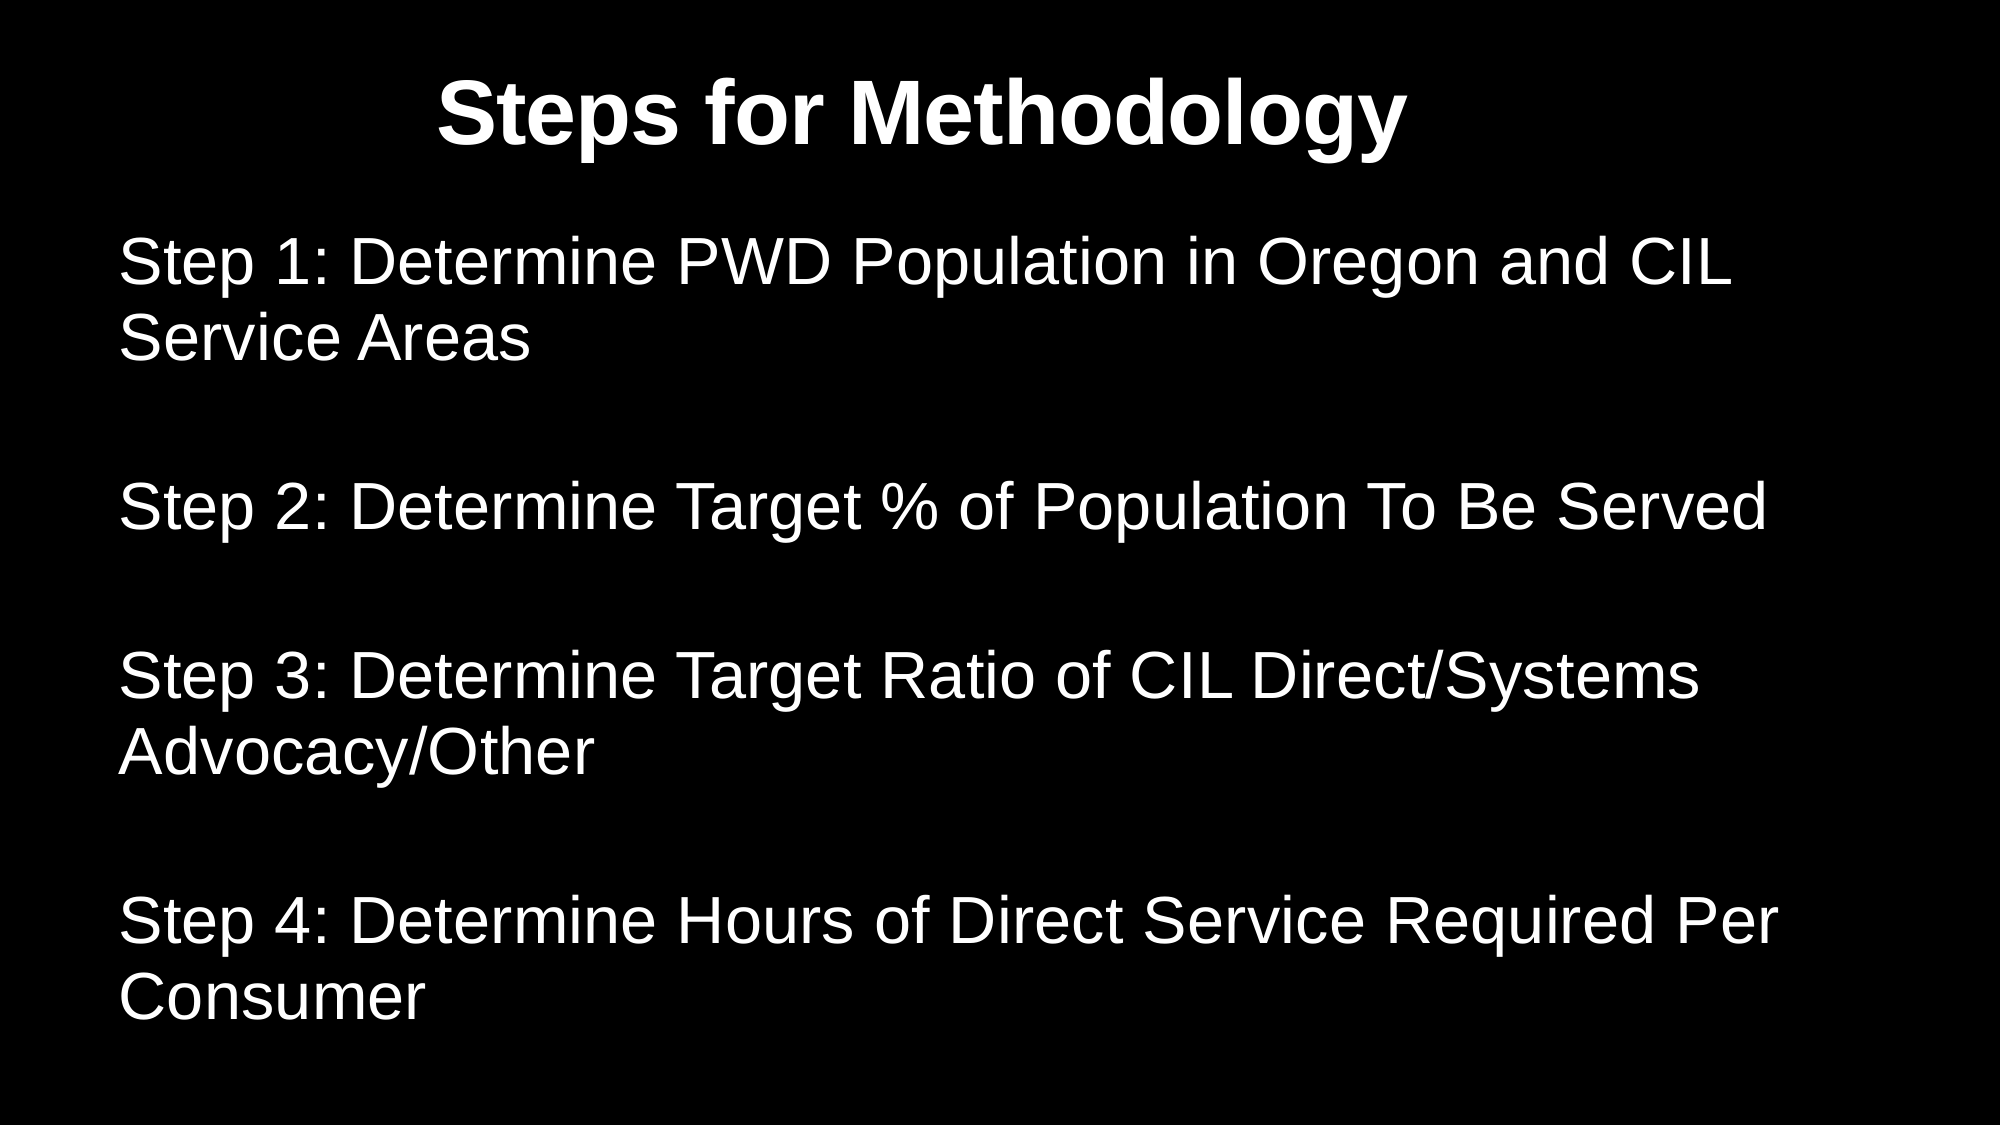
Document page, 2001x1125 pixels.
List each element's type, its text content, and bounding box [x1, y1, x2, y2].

list Step 1: Determine PWD Population in Oregon and CIL Service Areas Step 2: Determine Target % of Population To Be Served Step 3: Determine Target Ratio of CIL Direct/Systems Advocacy/Other Step 4: Determine Hours of Direct Service Required Per Consumer [26, 216, 1874, 1120]
title Steps for Methodology [0, 0, 1848, 173]
